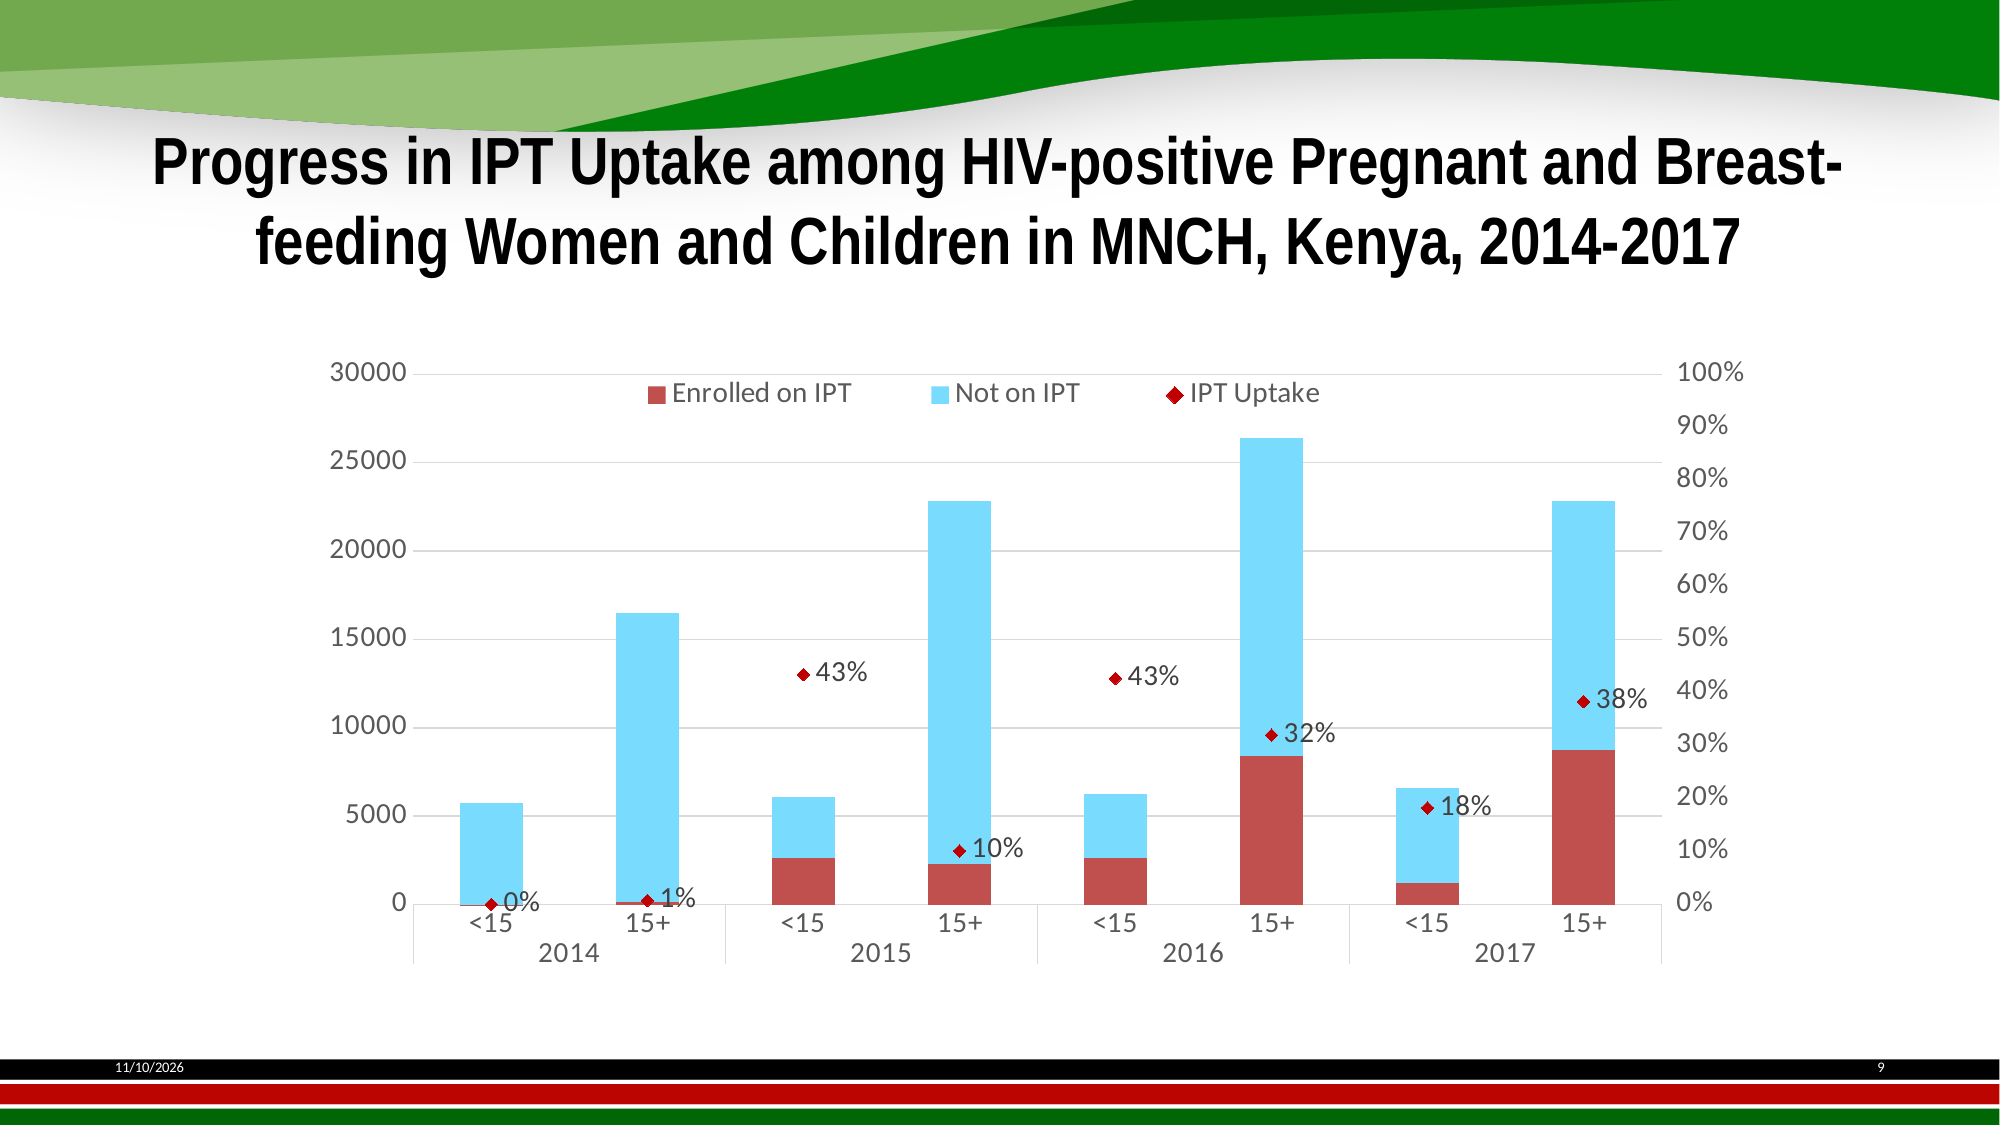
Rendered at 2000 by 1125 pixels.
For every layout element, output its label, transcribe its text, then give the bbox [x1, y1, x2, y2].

slide_number 9 [1432, 1036, 1900, 1097]
chart [299, 345, 1775, 1037]
picture [0, 0, 2000, 1125]
title Progress in IPT Uptake among HIV-positive Pregnant and Breast-feeding Women and Children in MNCH, Kenya, 2014-2017 [99, 104, 1900, 292]
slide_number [99, 1036, 567, 1097]
